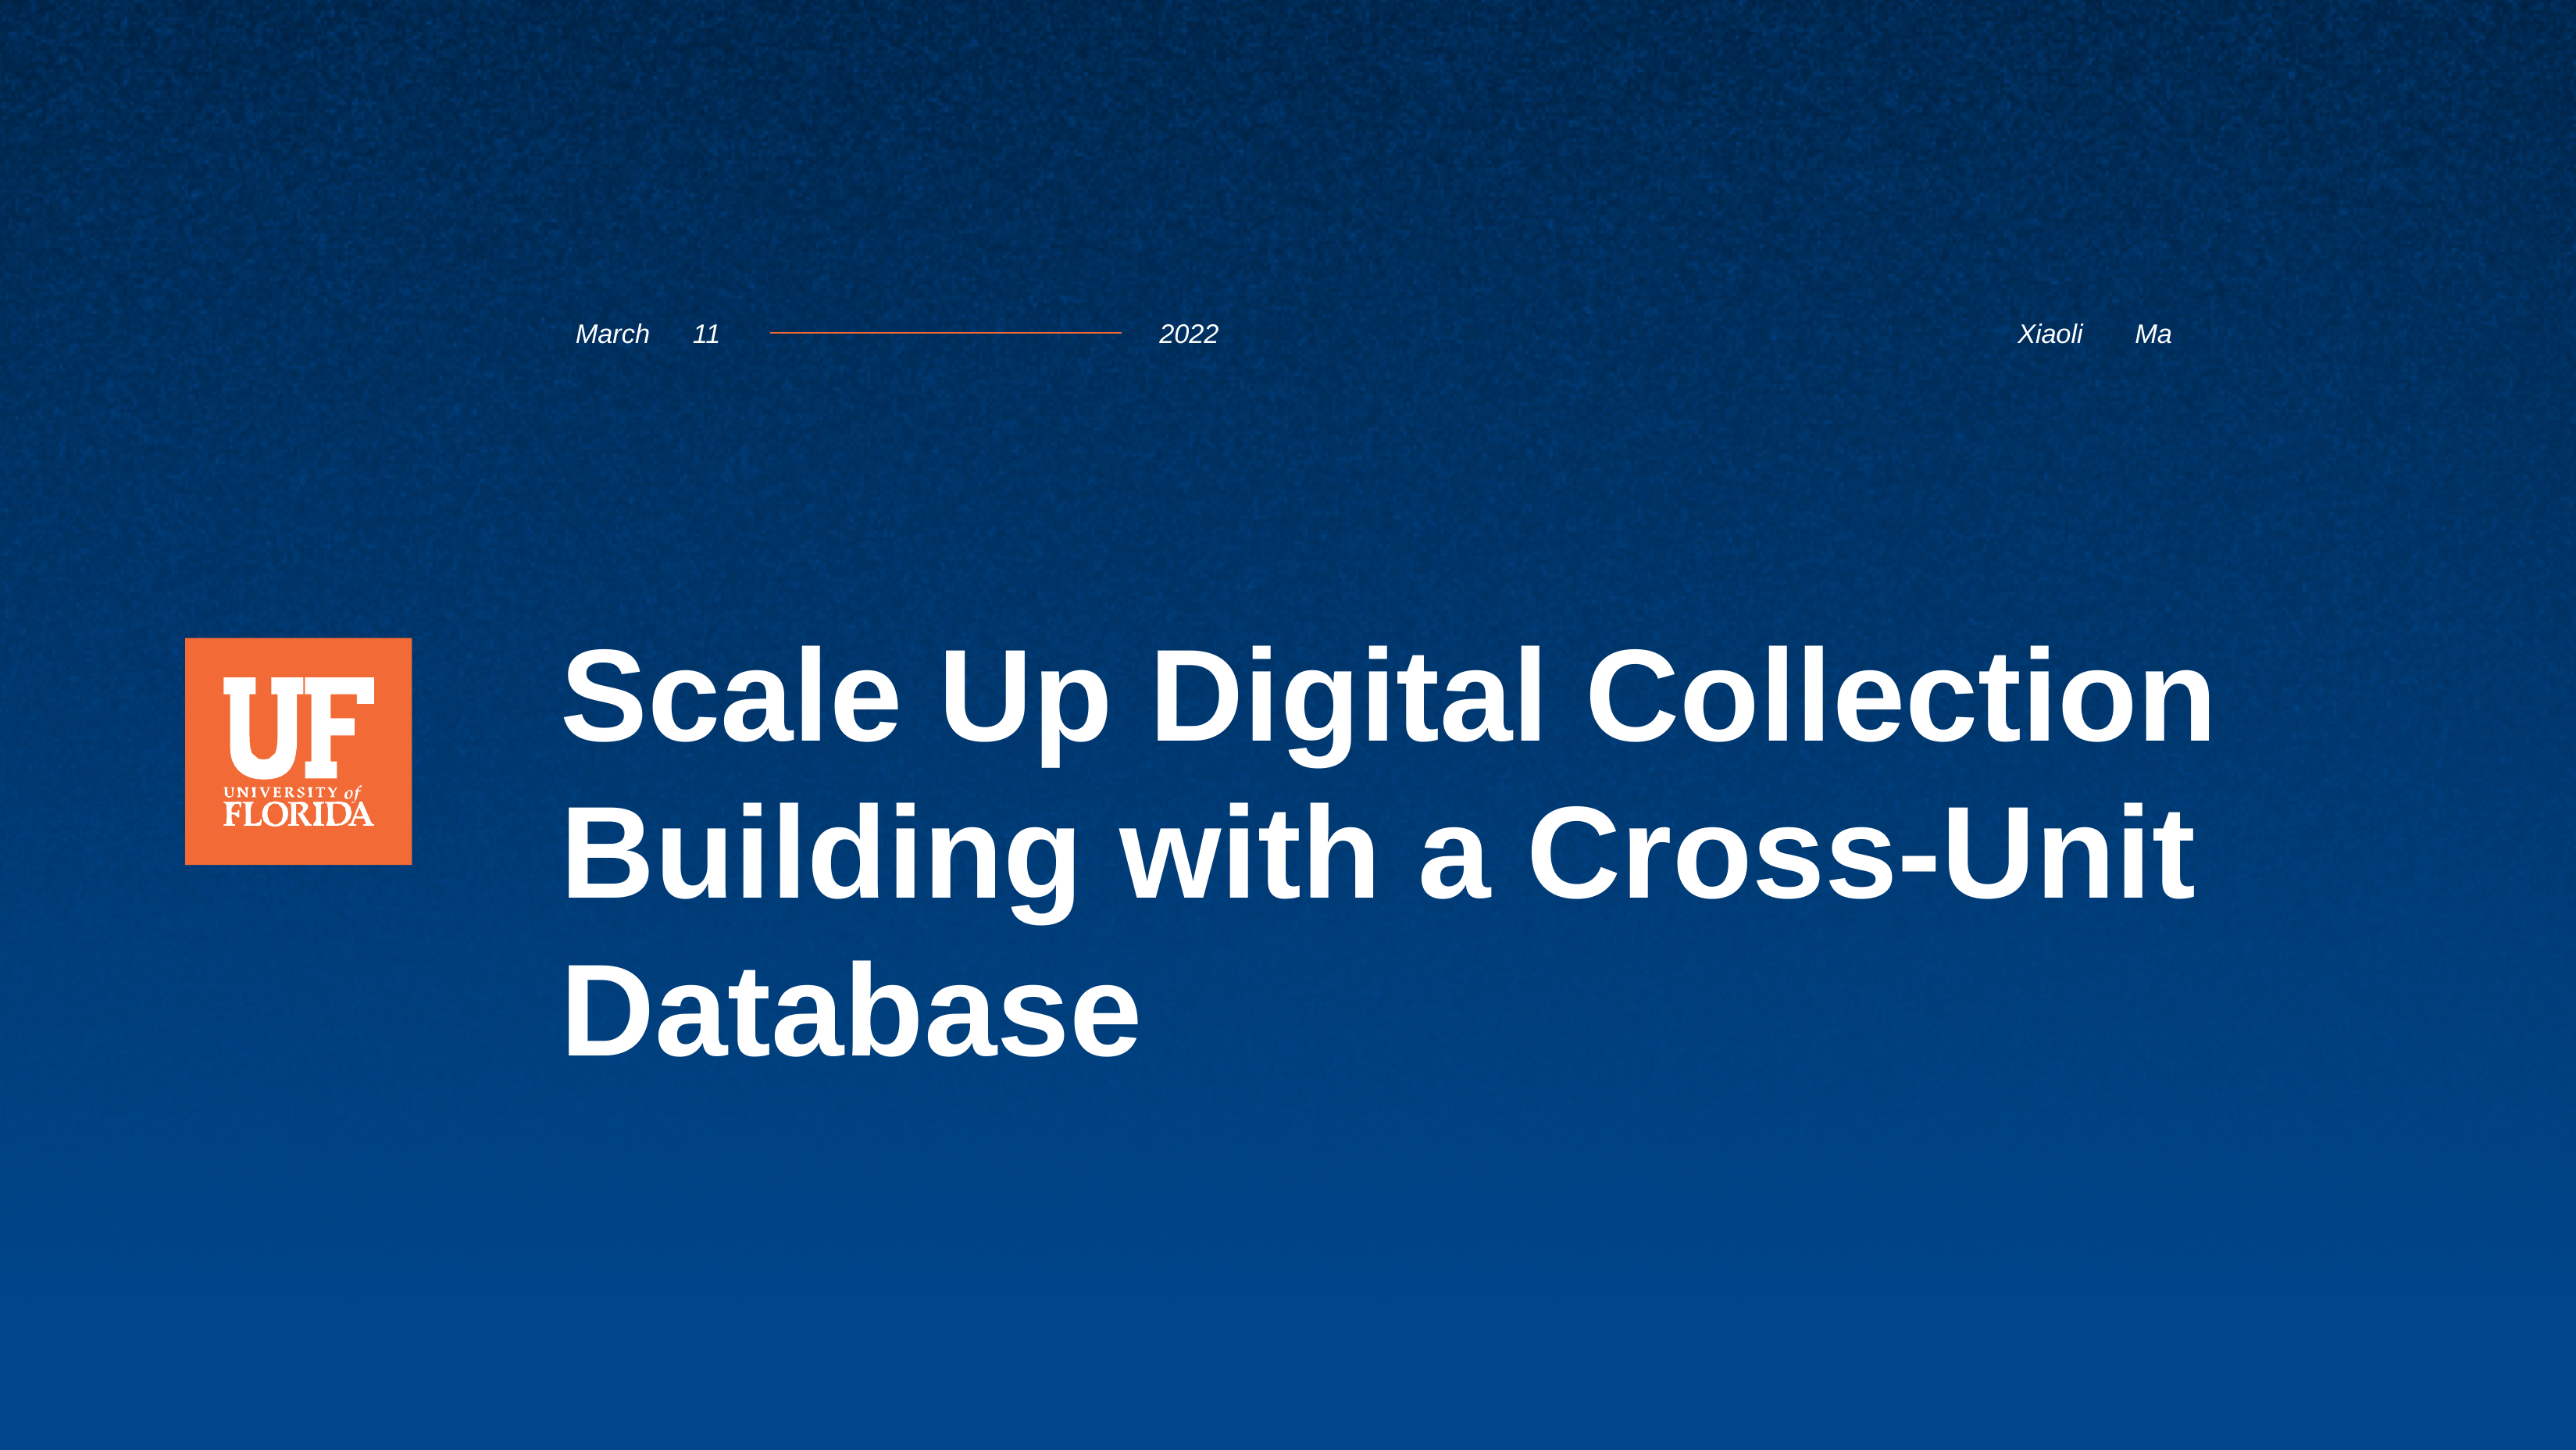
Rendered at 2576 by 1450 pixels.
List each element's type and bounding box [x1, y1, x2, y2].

text_box [184, 638, 412, 866]
picture [0, 0, 2576, 1450]
